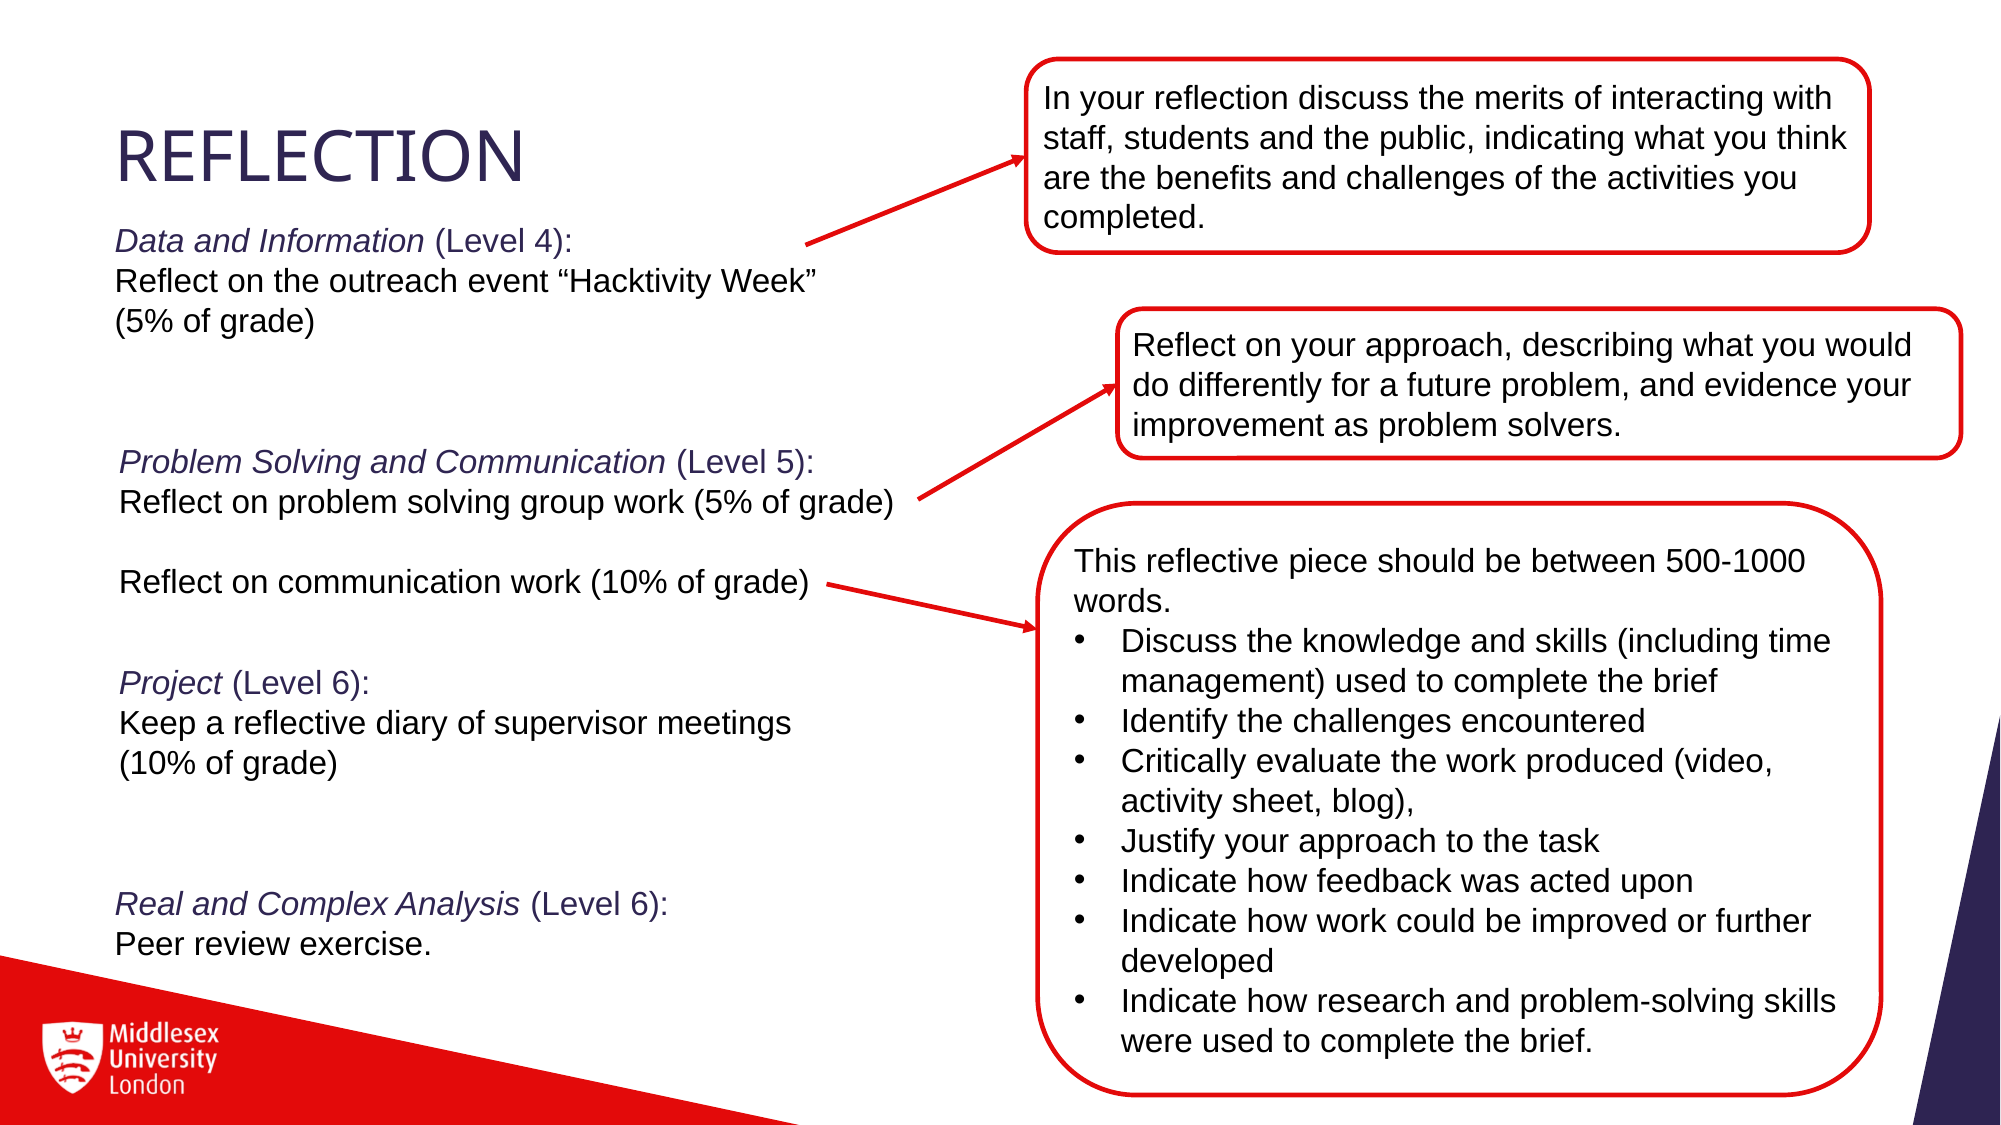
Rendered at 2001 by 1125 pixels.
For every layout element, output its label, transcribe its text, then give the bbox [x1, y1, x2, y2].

text_box Real and Complex Analysis (Level 6): Peer review exercise. [114, 882, 806, 967]
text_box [805, 155, 1027, 246]
text_box Data and Information (Level 4): Reflect on the outreach event “Hacktivity Week” (5% of grade) [114, 218, 841, 438]
text_box Problem Solving and Communication (Level 5): Reflect on problem solving group work (5% of grade) Reflect on communication work (10% of grade) [118, 439, 845, 659]
text_box Project (Level 6): Keep a reflective diary of supervisor meetings (10% of grade) [118, 661, 845, 880]
text_box This reflective piece should be between 500-1000 words. Discuss the knowledge and skills (including time management) used to complete the brief Identify the challenges encountered Critically evaluate the work produced (video, activity sheet, blog), Justify your approach to the task Indicate how feedback was acted upon Indicate how work could be improved or further developed Indicate how research and problem-solving skills were used to complete the brief. [1037, 503, 1882, 1096]
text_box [826, 583, 1038, 630]
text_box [917, 383, 1118, 500]
picture [32, 1014, 223, 1101]
text_box In your reflection discuss the merits of interacting with staff, students and the public, indicating what you think are the benefits and challenges of the activities you completed. [1026, 58, 1870, 253]
text_box Reflect on your approach, describing what you would do differently for a future problem, and evidence your improvement as problem solvers. [1117, 308, 1961, 459]
title Reflection [114, 71, 1032, 198]
